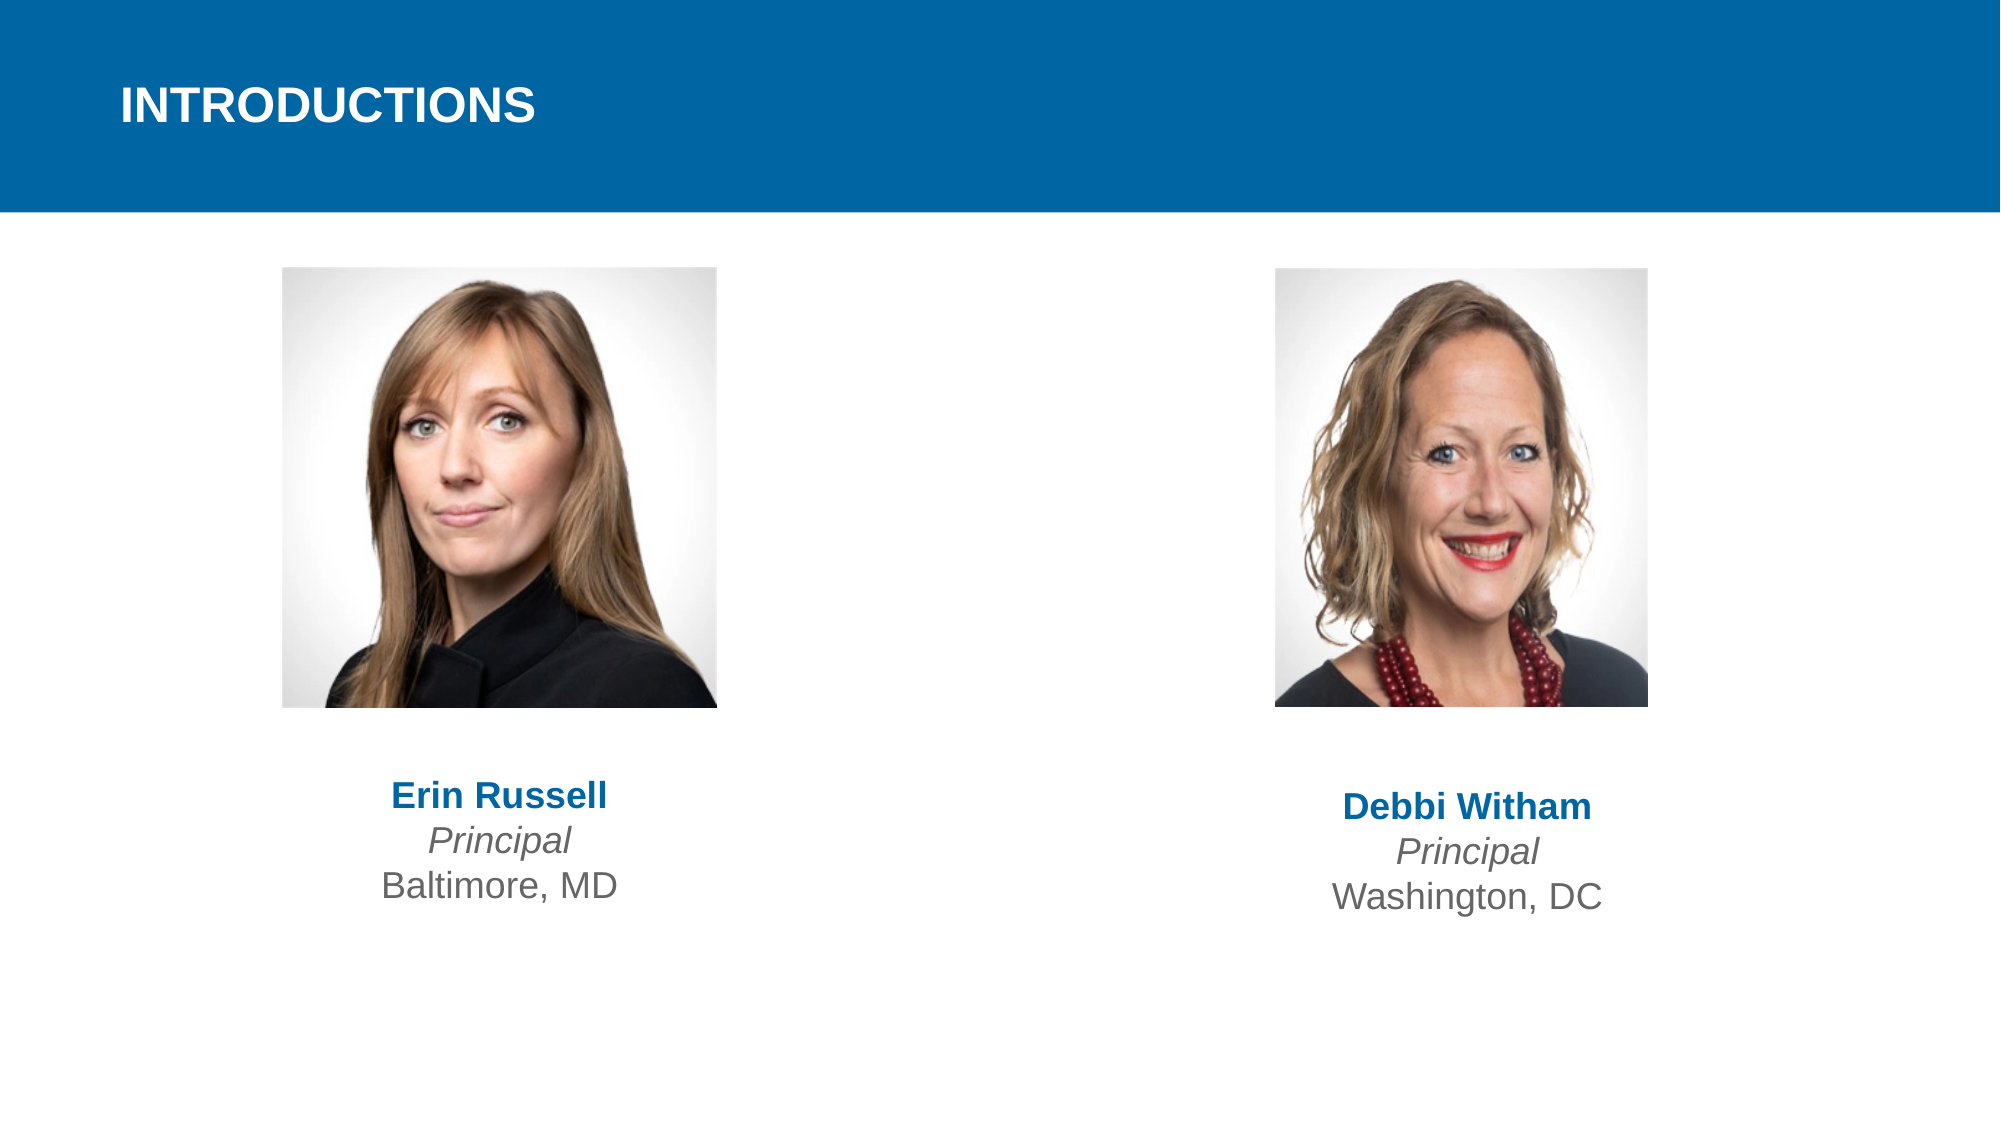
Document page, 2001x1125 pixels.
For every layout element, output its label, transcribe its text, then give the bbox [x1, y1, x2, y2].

title Introductions [0, 0, 2000, 213]
picture [1275, 268, 1649, 707]
picture [282, 267, 718, 708]
text_box Erin Russell Principal Baltimore, MD [282, 763, 717, 913]
text_box Debbi Witham Principal Washington, DC [1275, 775, 1660, 925]
